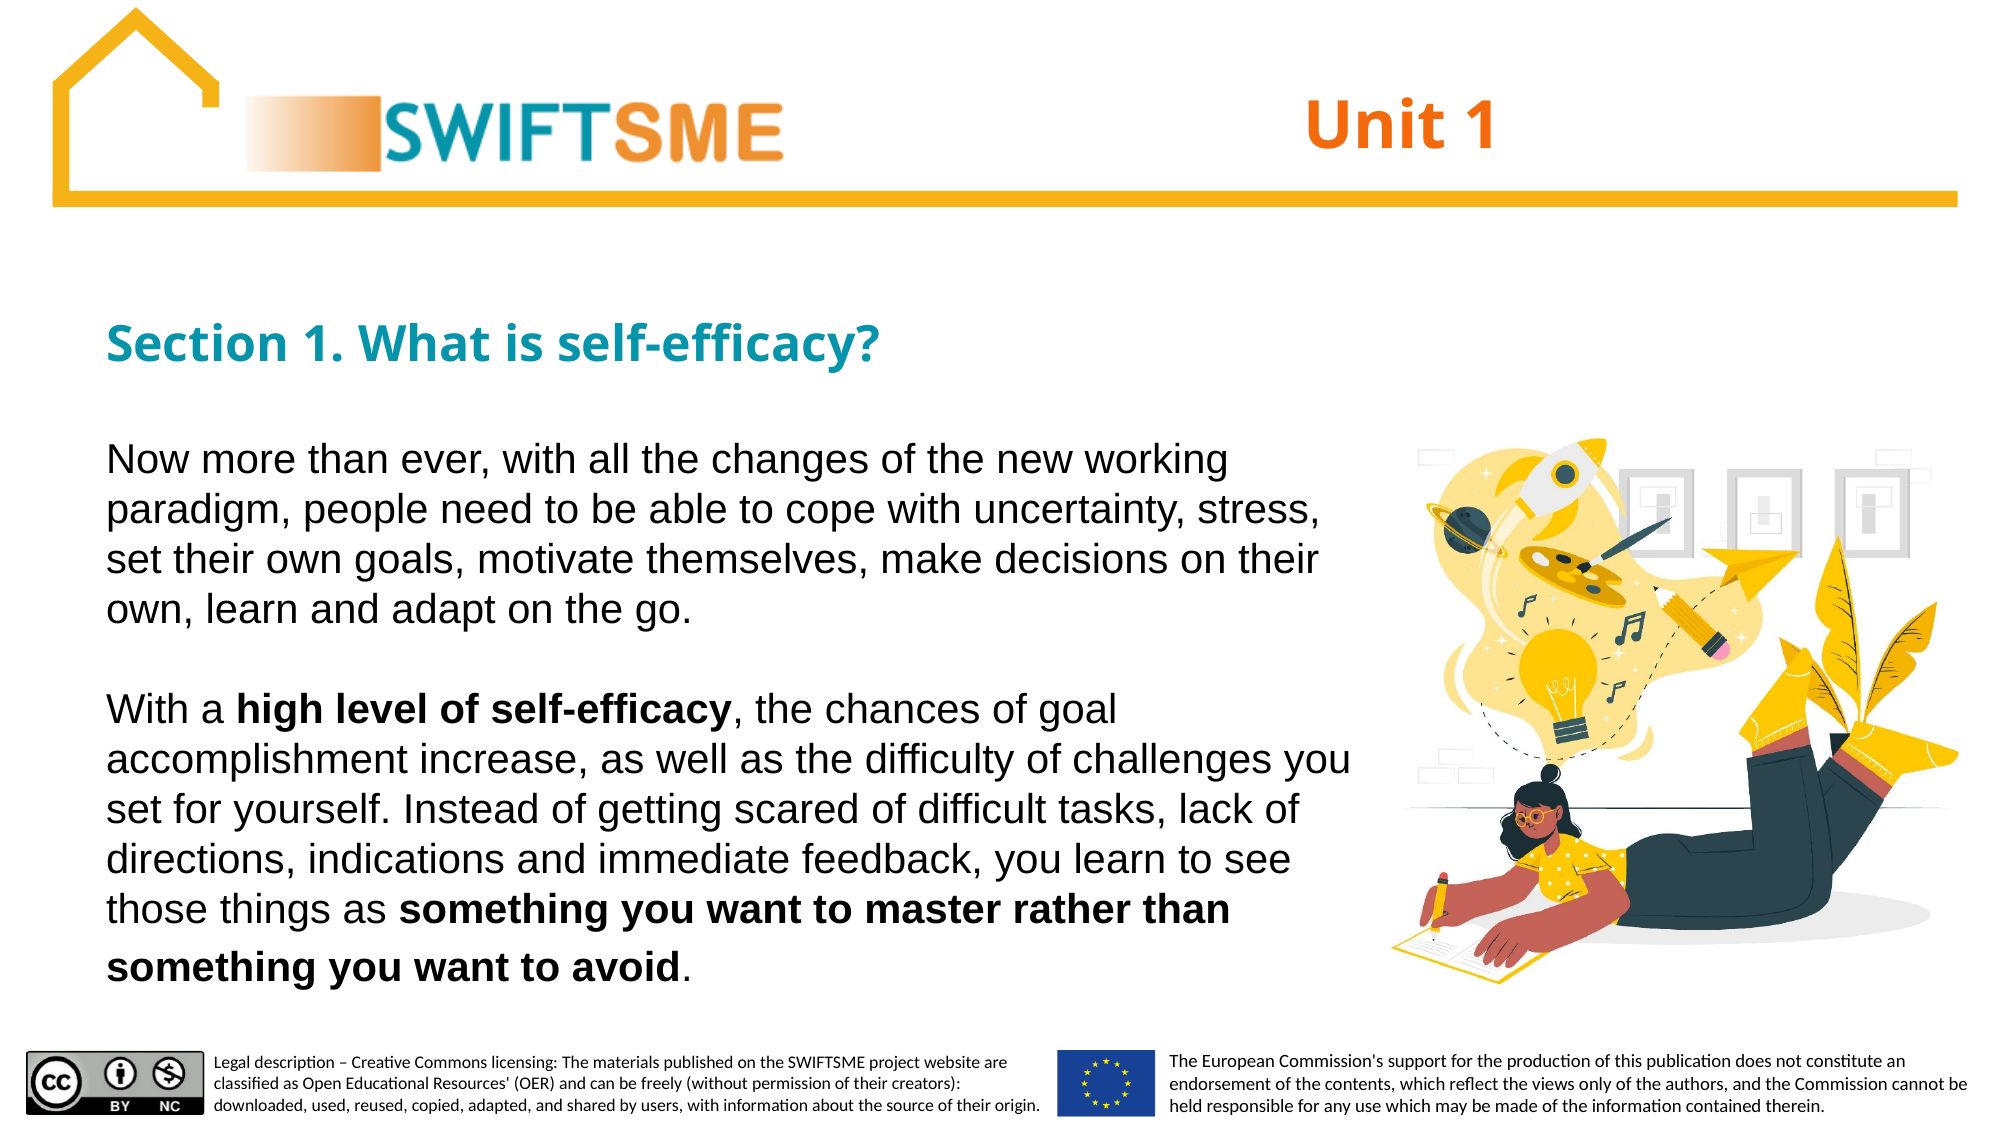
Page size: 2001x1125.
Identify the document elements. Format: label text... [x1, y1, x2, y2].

text_box Section 1. What is self-efficacy? Now more than ever, with all the changes of the new working paradigm, people need to be able to cope with uncertainty, stress, set their own goals, motivate themselves, make decisions on their own, learn and adapt on the go. With a high level of self-efficacy, the chances of goal accomplishment increase, as well as the difficulty of challenges you set for yourself. Instead of getting scared of difficult tasks, lack of directions, indications and immediate feedback, you learn to see those things as something you want to master rather than something you want to avoid. [91, 304, 1372, 1050]
text_box The European Commission's support for the production of this publication does not constitute an endorsement of the contents, which reflect the views only of the authors, and the Commission cannot be held responsible for any use which may be made of the information contained therein. [1154, 1041, 1983, 1124]
picture [231, 80, 799, 187]
text_box Legal description – Creative Commons licensing: The materials published on the SWIFTSME project website are classified as Open Educational Resources' (OER) and can be freely (without permission of their creators): downloaded, used, reused, copied, adapted, and shared by users, with information about the source of their origin. [198, 1043, 1065, 1123]
text_box Unit 1 [1288, 73, 1943, 169]
picture [1057, 1050, 1160, 1117]
picture [1349, 380, 2000, 1032]
picture [26, 1050, 205, 1115]
